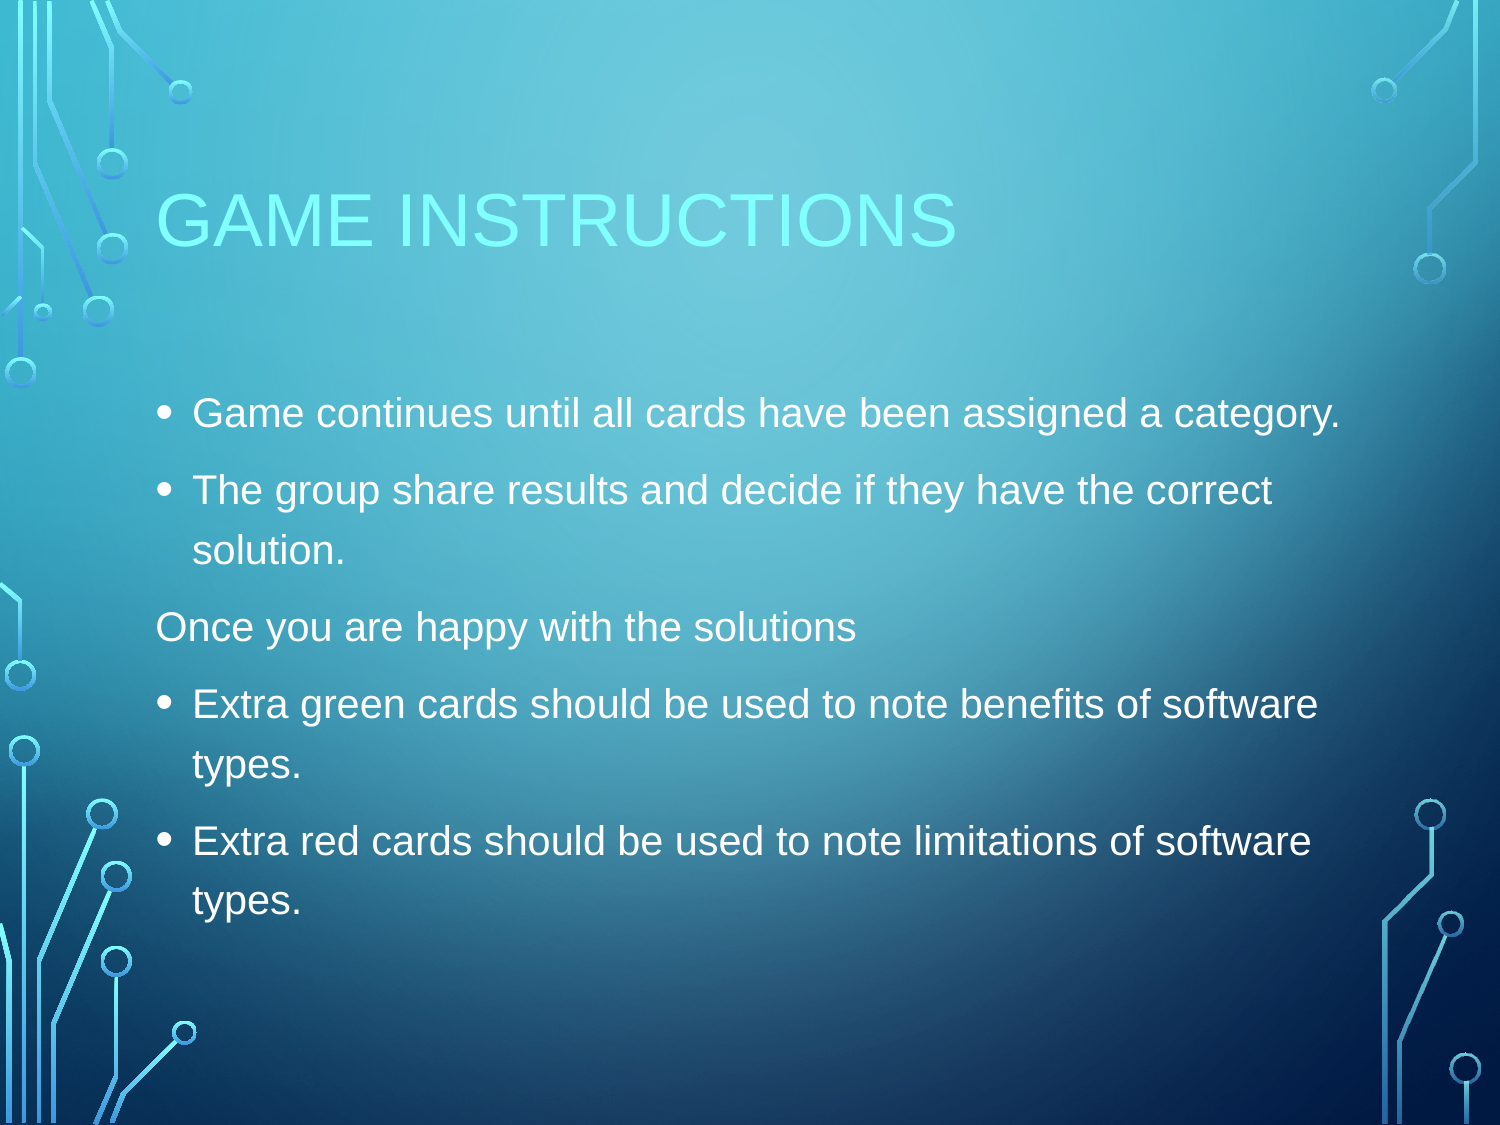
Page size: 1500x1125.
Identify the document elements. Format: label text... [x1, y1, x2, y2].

title Game instructions [140, 101, 1360, 344]
list Game continues until all cards have been assigned a category. The group share results and decide if they have the correct solution. Once you are happy with the solutions Extra green cards should be used to note benefits of software types. Extra red cards should be used to note limitations of software types. [140, 369, 1360, 950]
